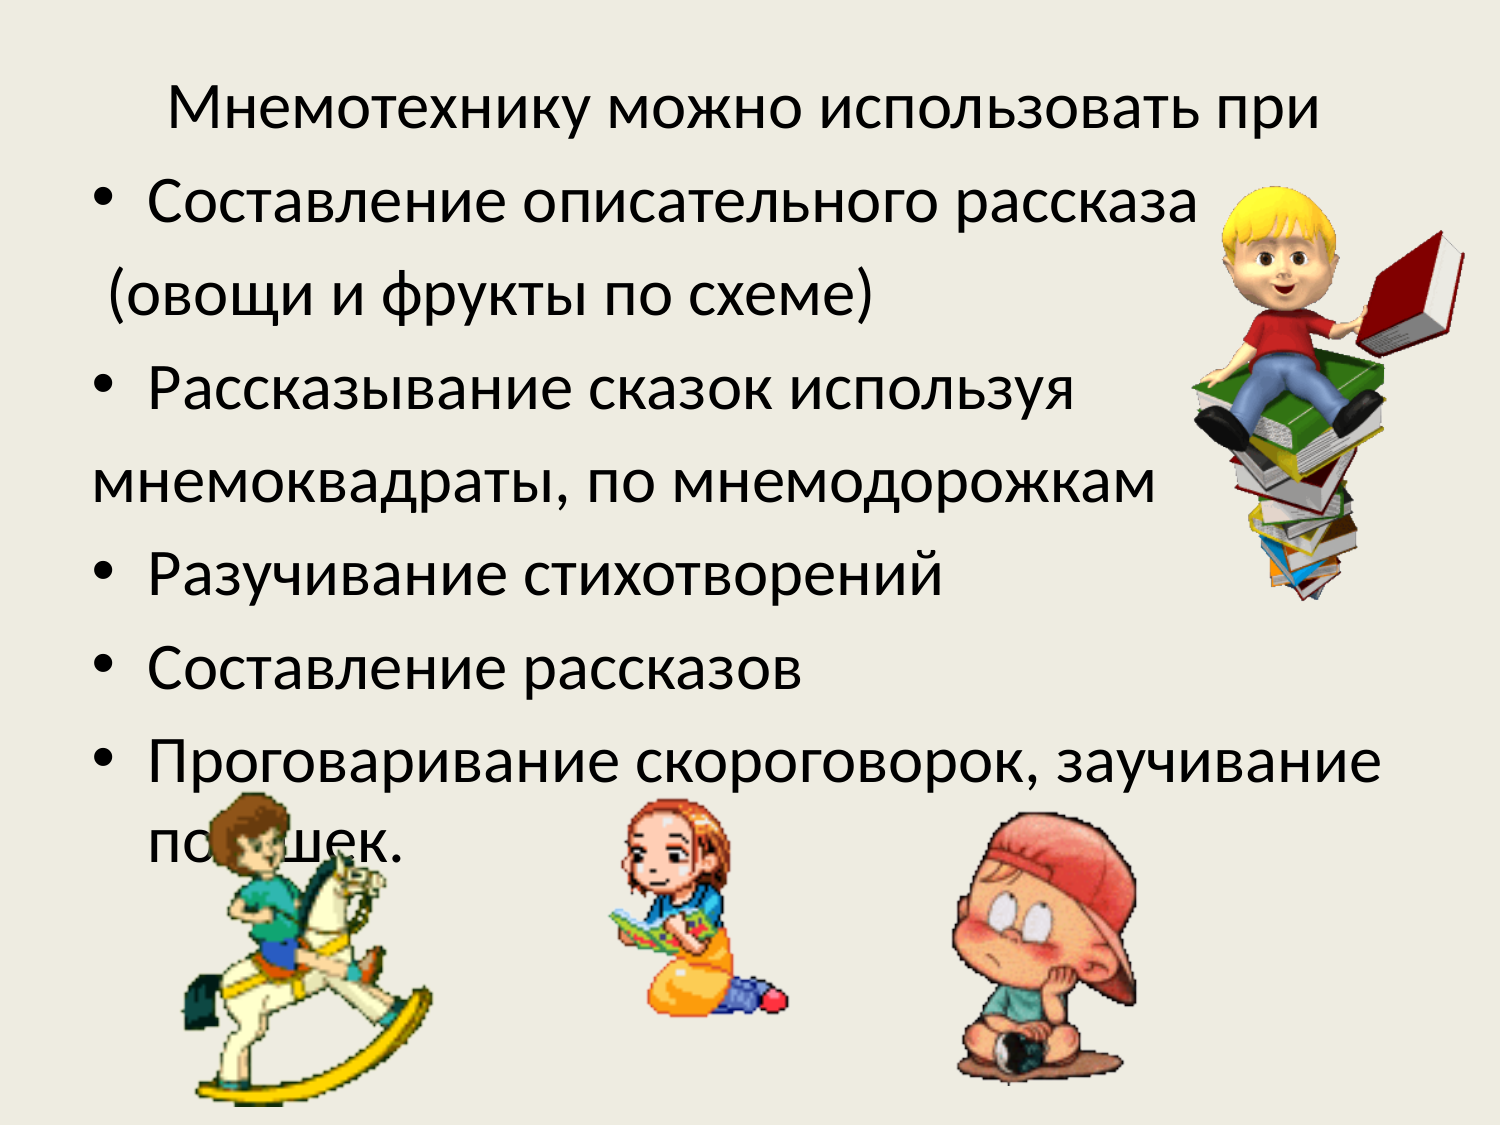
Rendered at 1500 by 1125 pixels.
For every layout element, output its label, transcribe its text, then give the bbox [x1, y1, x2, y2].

list Мнемотехнику можно использовать при Составление описательного рассказа (овощи и фрукты по схеме) Рассказывание сказок используя мнемоквадраты, по мнемодорожкам Разучивание стихотворений Составление рассказов Проговаривание скороговорок, заучивание потешек. [76, 54, 1427, 994]
picture [170, 786, 503, 1108]
picture [596, 780, 803, 1036]
picture [1151, 172, 1500, 614]
picture [950, 810, 1140, 1086]
